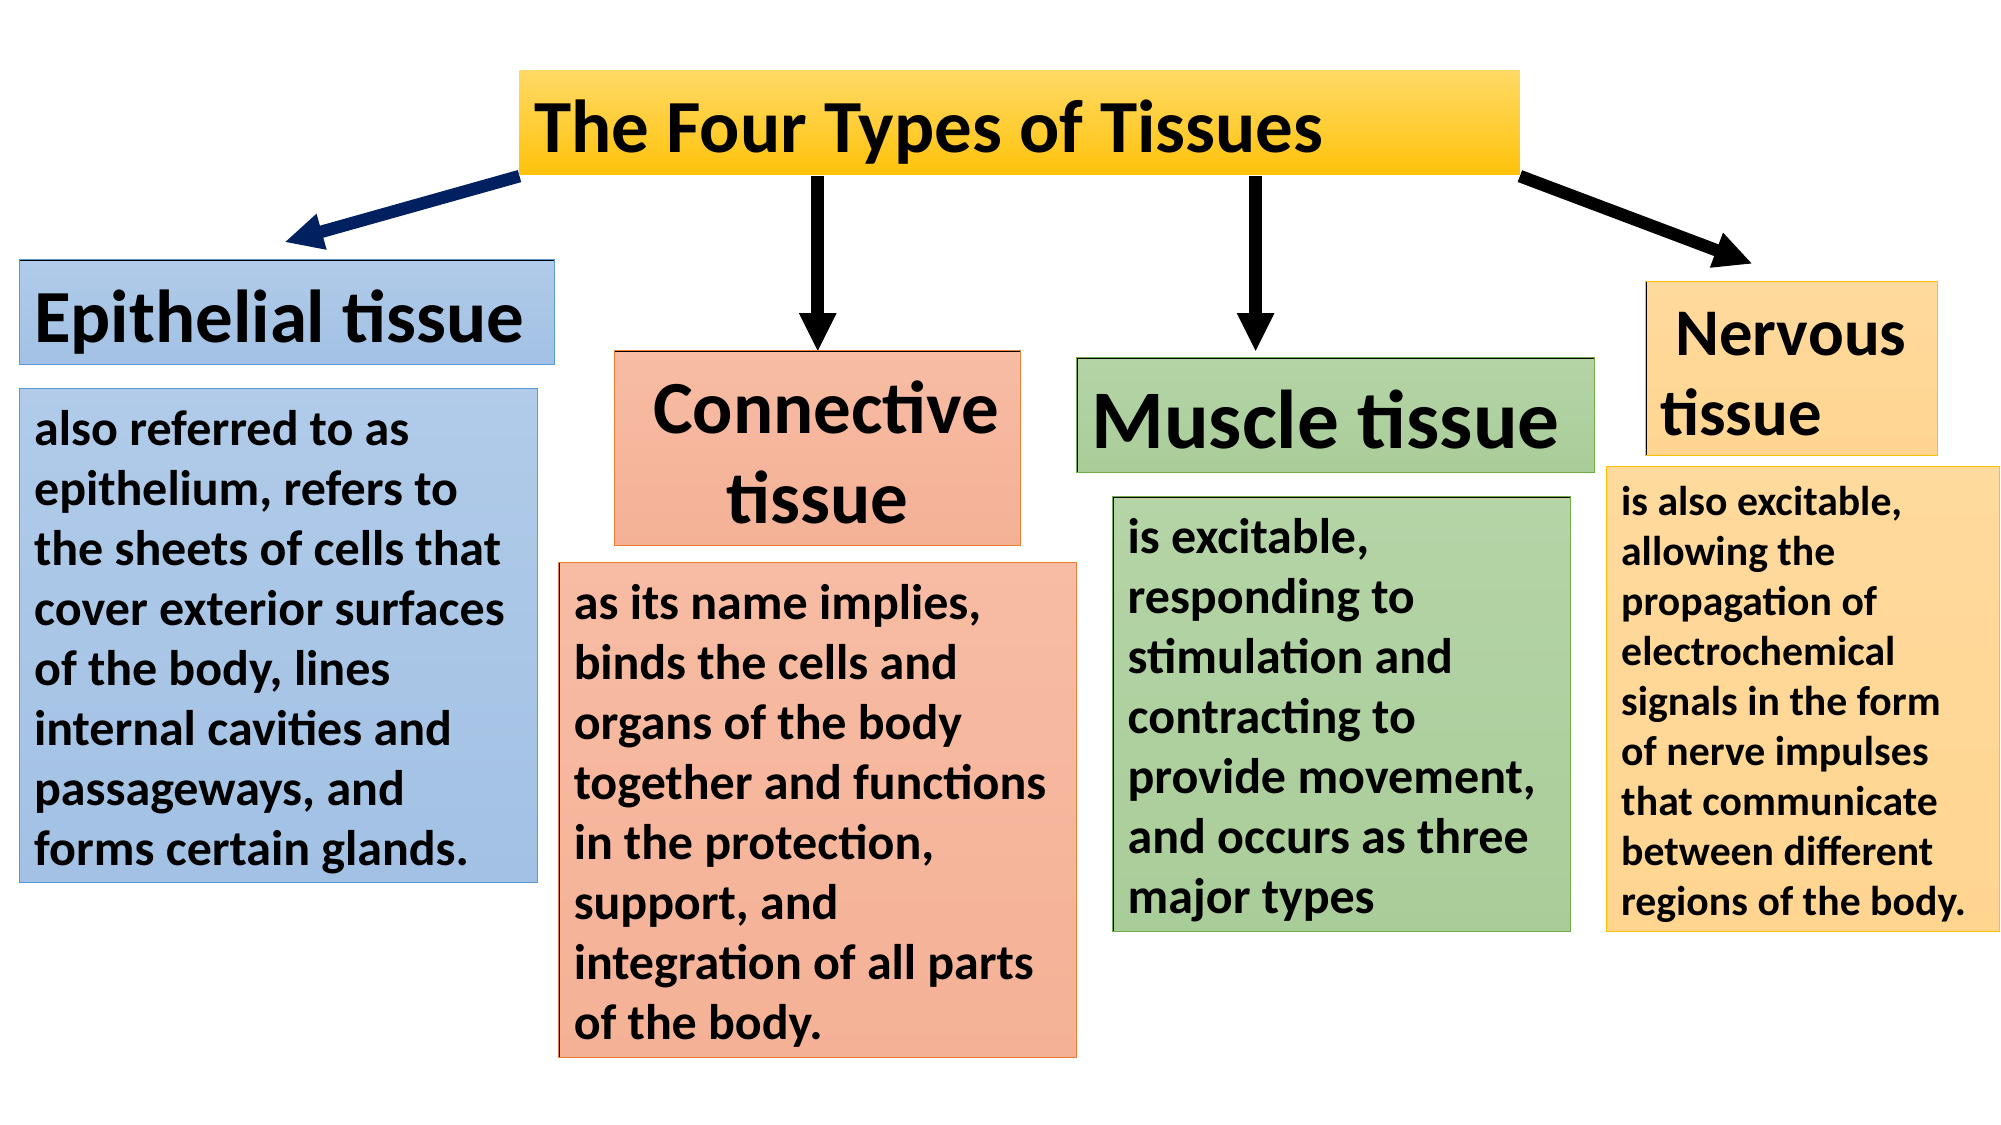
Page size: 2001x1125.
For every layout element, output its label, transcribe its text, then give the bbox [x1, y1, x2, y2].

text_box is also excitable, allowing the propagation of electrochemical signals in the form of nerve impulses that communicate between different regions of the body. [1606, 466, 2000, 932]
text_box Epithelial tissue [19, 259, 555, 365]
text_box also referred to as epithelium, refers to the sheets of cells that cover exterior surfaces of the body, lines internal cavities and passageways, and forms certain glands. [19, 388, 538, 883]
text_box Nervous tissue [1645, 281, 1938, 456]
text_box as its name implies, binds the cells and organs of the body together and functions in the protection, support, and integration of all parts of the body. [558, 562, 1077, 1058]
text_box is excitable, responding to stimulation and contracting to provide movement, and occurs as three major types [1112, 496, 1571, 932]
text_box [1519, 176, 1752, 264]
text_box Muscle tissue [1076, 357, 1595, 473]
text_box Connective tissue [614, 350, 1021, 546]
text_box The Four Types of Tissues [519, 70, 1520, 175]
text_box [285, 176, 520, 242]
